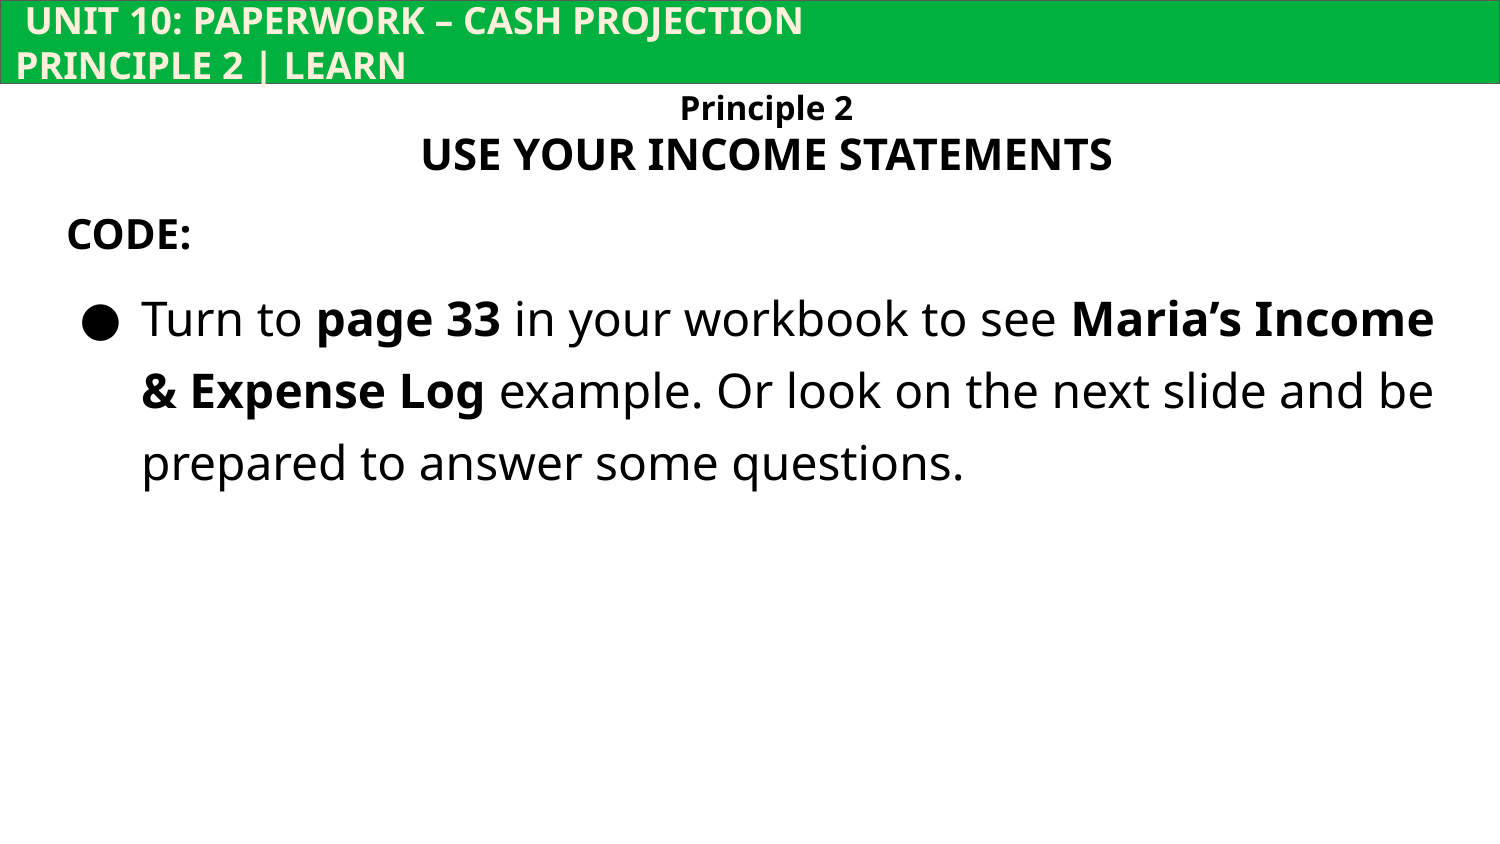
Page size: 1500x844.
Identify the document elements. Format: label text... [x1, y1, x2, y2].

text_box CODE: Turn to page 33 in your workbook to see Maria’s Income & Expense Log example. Or look on the next slide and be prepared to answer some questions. [50, 180, 1482, 735]
text_box Principle 2 USE YOUR INCOME STATEMENTS [51, 71, 1483, 195]
text_box UNIT 10: PAPERWORK – CASH PROJECTION PRINCIPLE 2 | LEARN [0, 0, 1500, 84]
